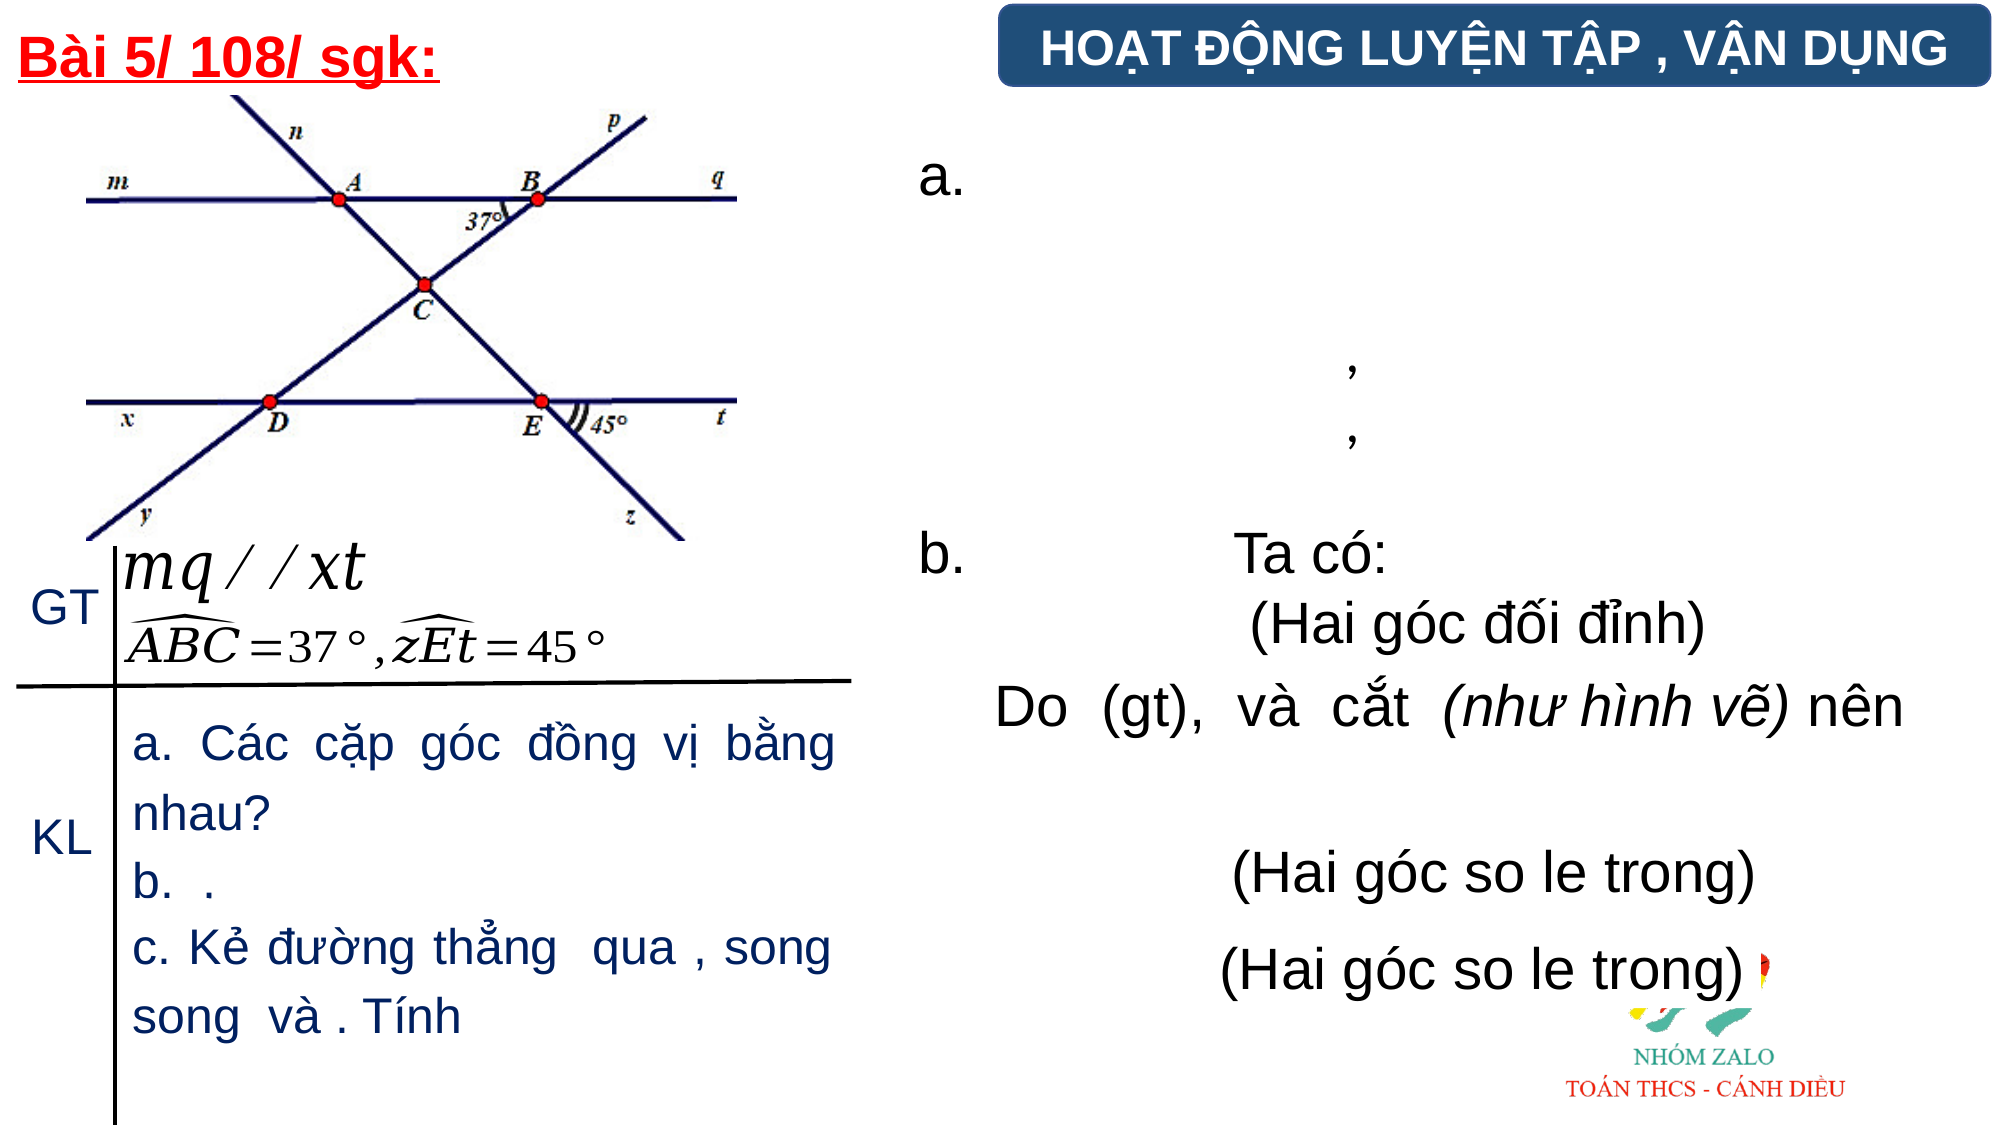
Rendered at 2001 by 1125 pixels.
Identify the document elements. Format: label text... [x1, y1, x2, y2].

picture [1543, 892, 1887, 1125]
text_box KL [17, 796, 108, 872]
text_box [16, 680, 852, 687]
picture [86, 95, 737, 541]
text_box b. [903, 507, 1000, 593]
text_box a. [903, 129, 999, 215]
text_box Bài 5/ 108/ sgk: [3, 11, 471, 97]
text_box HOẠT ĐỘNG LUYỆN TẬP , VẬN DỤNG [998, 3, 1992, 87]
text_box GT [15, 567, 115, 642]
